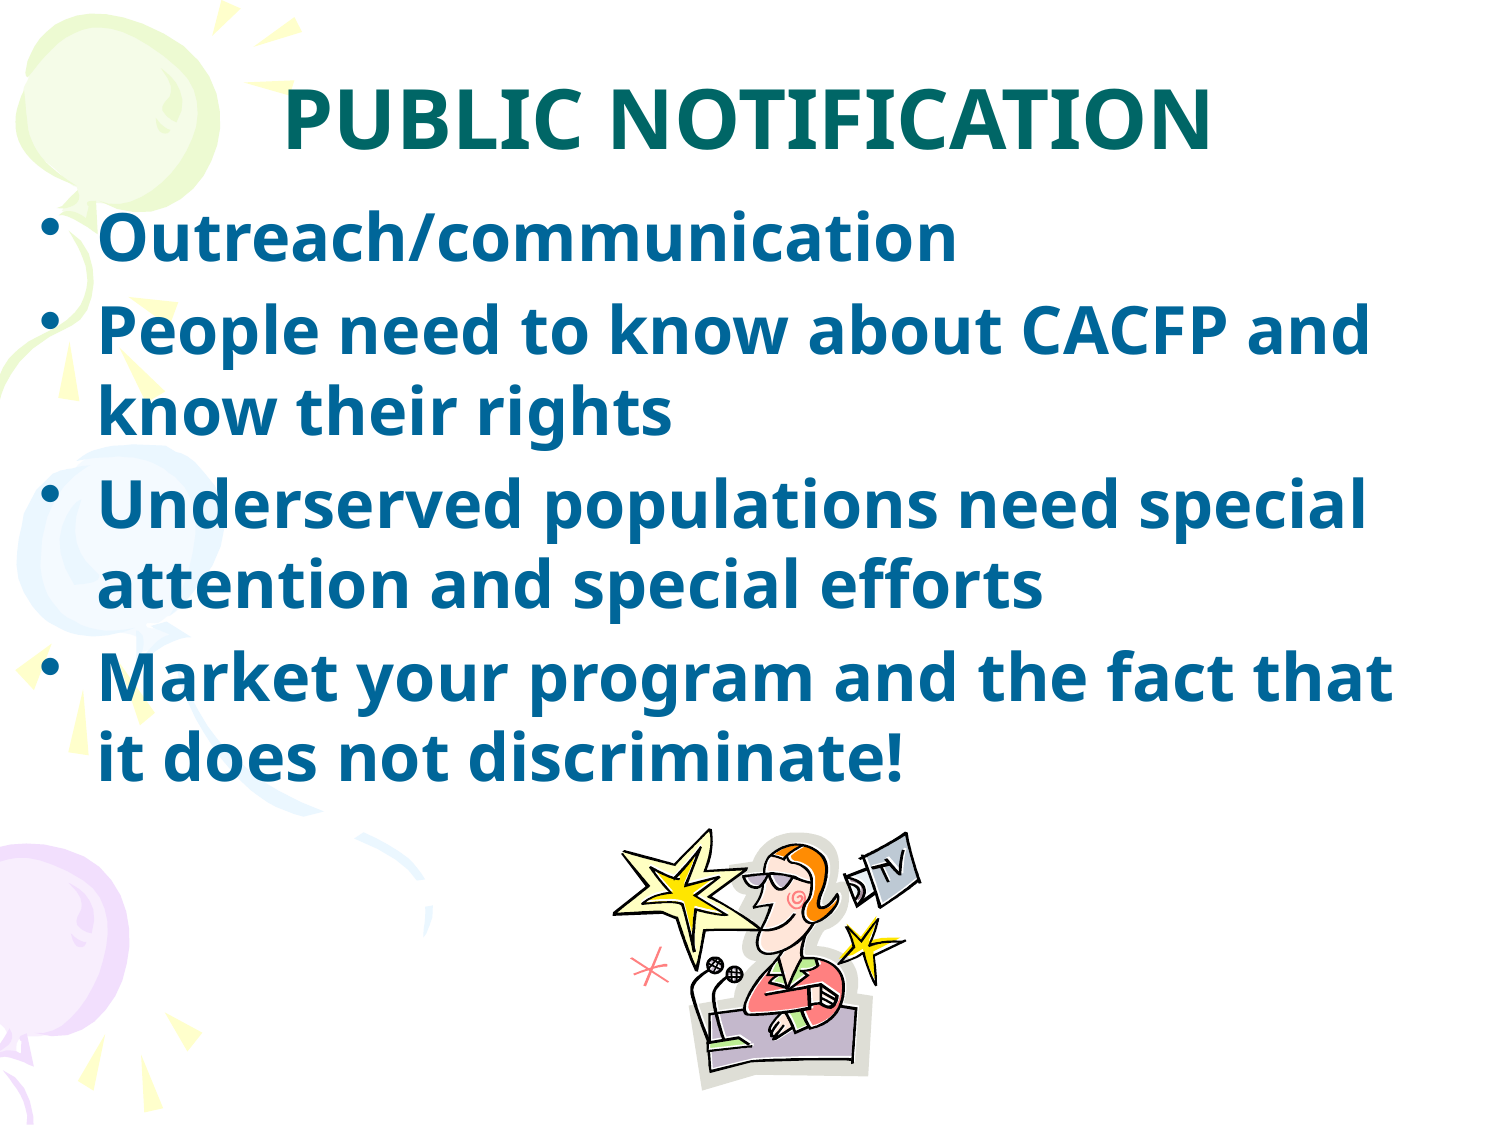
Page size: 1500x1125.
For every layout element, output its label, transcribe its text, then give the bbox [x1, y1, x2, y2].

list Outreach/communication People need to know about CACFP and know their rights Underserved populations need special attention and special efforts Market your program and the fact that it does not discriminate! [24, 187, 1463, 825]
picture [612, 824, 926, 1095]
title PUBLIC NOTIFICATION [72, 37, 1426, 176]
